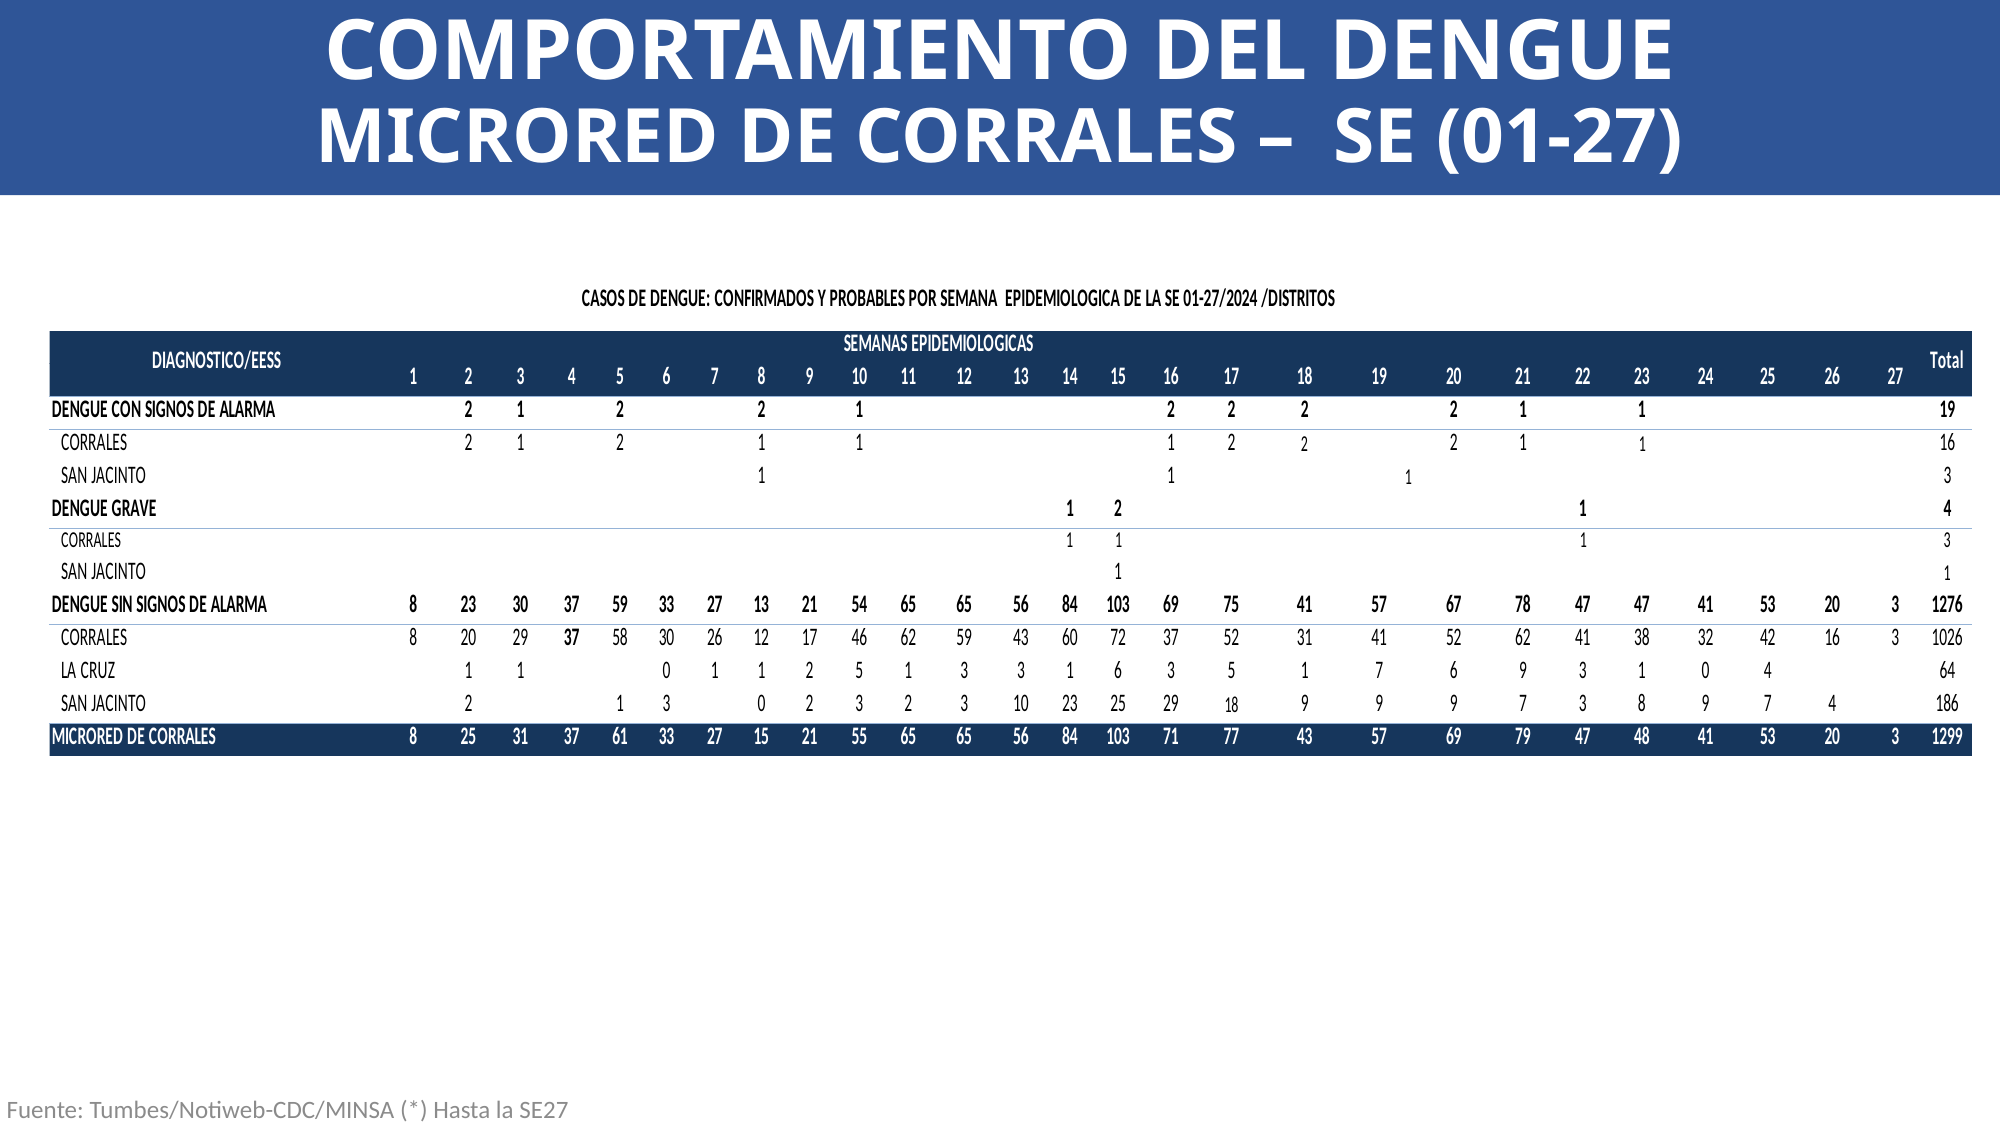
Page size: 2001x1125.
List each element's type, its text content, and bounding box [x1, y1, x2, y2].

footer Fuente: Tumbes/Notiweb-CDC/MINSA (*) Hasta la SE27 [0, 1078, 605, 1125]
text_box COMPORTAMIENTO DEL DENGUE MICRORED DE CORRALES – SE (01-27) [0, 0, 2000, 196]
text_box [48, 273, 2000, 757]
